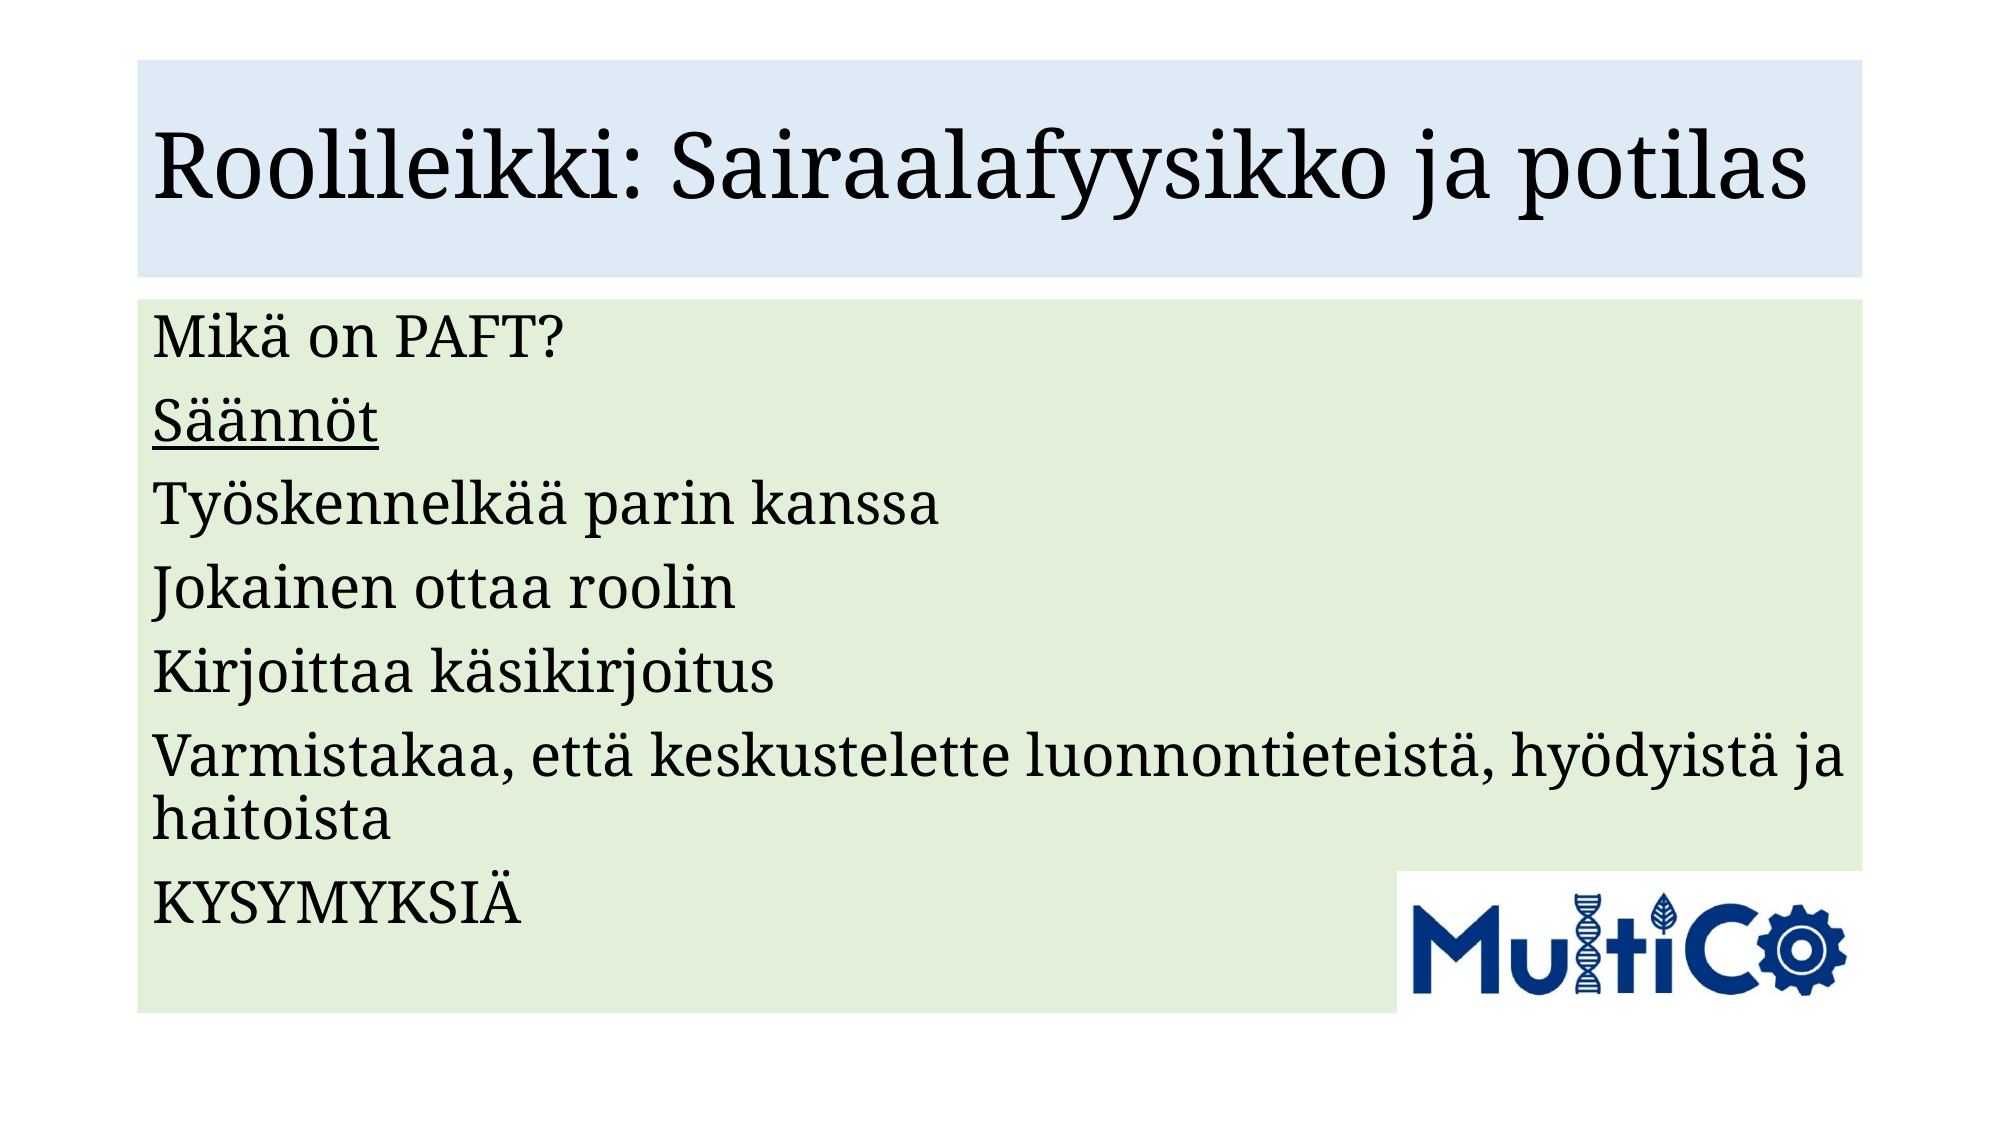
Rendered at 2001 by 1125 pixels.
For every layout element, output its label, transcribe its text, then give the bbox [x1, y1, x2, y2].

picture [1396, 871, 1863, 1017]
title Roolileikki: Sairaalafyysikko ja potilas [137, 59, 1863, 278]
list Mikä on PAFT? Säännöt Työskennelkää parin kanssa Jokainen ottaa roolin Kirjoittaa käsikirjoitus Varmistakaa, että keskustelette luonnontieteistä, hyödyistä ja haitoista KYSYMYKSIÄ [137, 299, 1863, 1014]
